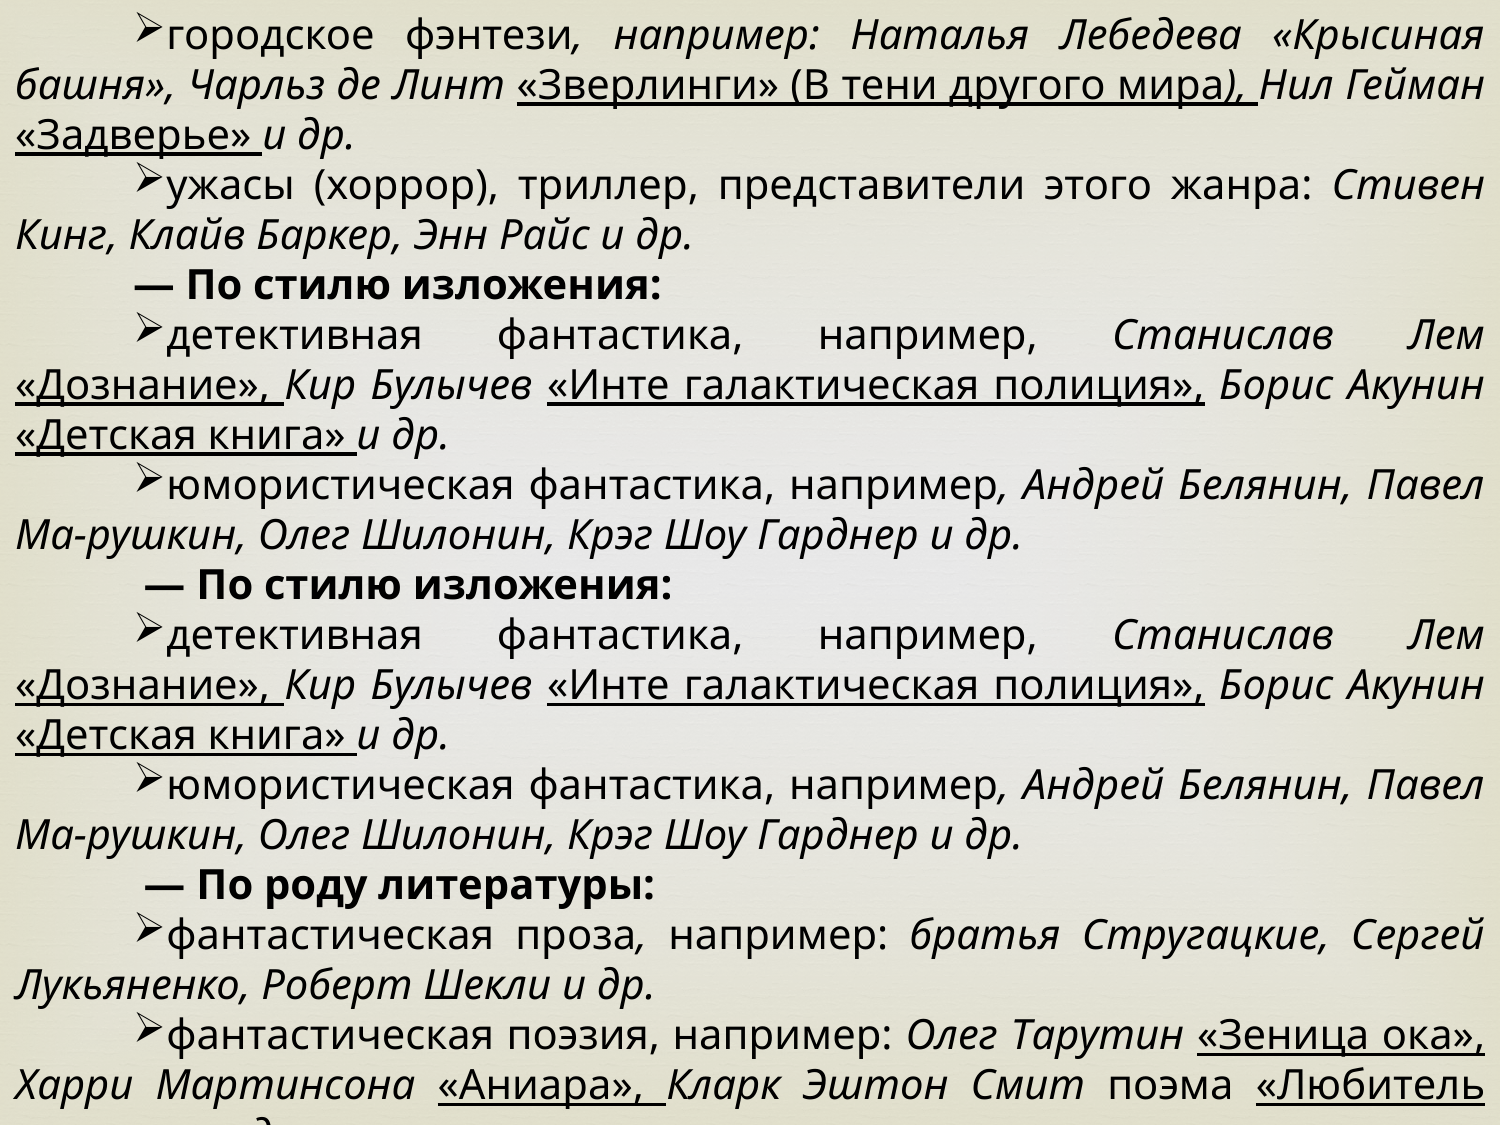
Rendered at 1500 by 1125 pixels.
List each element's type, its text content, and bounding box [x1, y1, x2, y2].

text_box городское фэнтези, например: Наталья Лебедева «Крысиная башня», Чарльз де Линт «Зверлинги» (В тени другого мира), Нил Гейман «Задверье» и др. ужасы (хоррор), триллер, представители этого жанра: Стивен Кинг, Клайв Баркер, Энн Райс и др. — По стилю изложения: детективная фантастика, например, Станислав Лем «Дознание», Кир Булычев «Инте галактическая полиция», Борис Акунин «Детская книга» и др. юмористическая фантастика, например, Андрей Белянин, Павел Ма-рушкин, Олег Шилонин, Крэг Шоу Гарднер и др. — По стилю изложения: детективная фантастика, например, Станислав Лем «Дознание», Кир Булычев «Инте галактическая полиция», Борис Акунин «Детская книга» и др. юмористическая фантастика, например, Андрей Белянин, Павел Ма-рушкин, Олег Шилонин, Крэг Шоу Гарднер и др. — По роду литературы: фантастическая проза, например: братья Стругацкие, Сергей Лукьяненко, Роберт Шекли и др. фантастическая поэзия, например: Олег Тарутин «Зеница ока», Харри Мартинсона «Аниара», Кларк Эштон Смит поэма «Любитель гашиша» и др. фантастическая драматургия, например: Карел Чапек «R.U.R.», Генри Лайон Олди космическая оперетта-буфф «Чужой среди своих». Братья Стругацкие «Жиды города Питера, или невесёлые беседы при свечах» и др. [0, 0, 1500, 1125]
